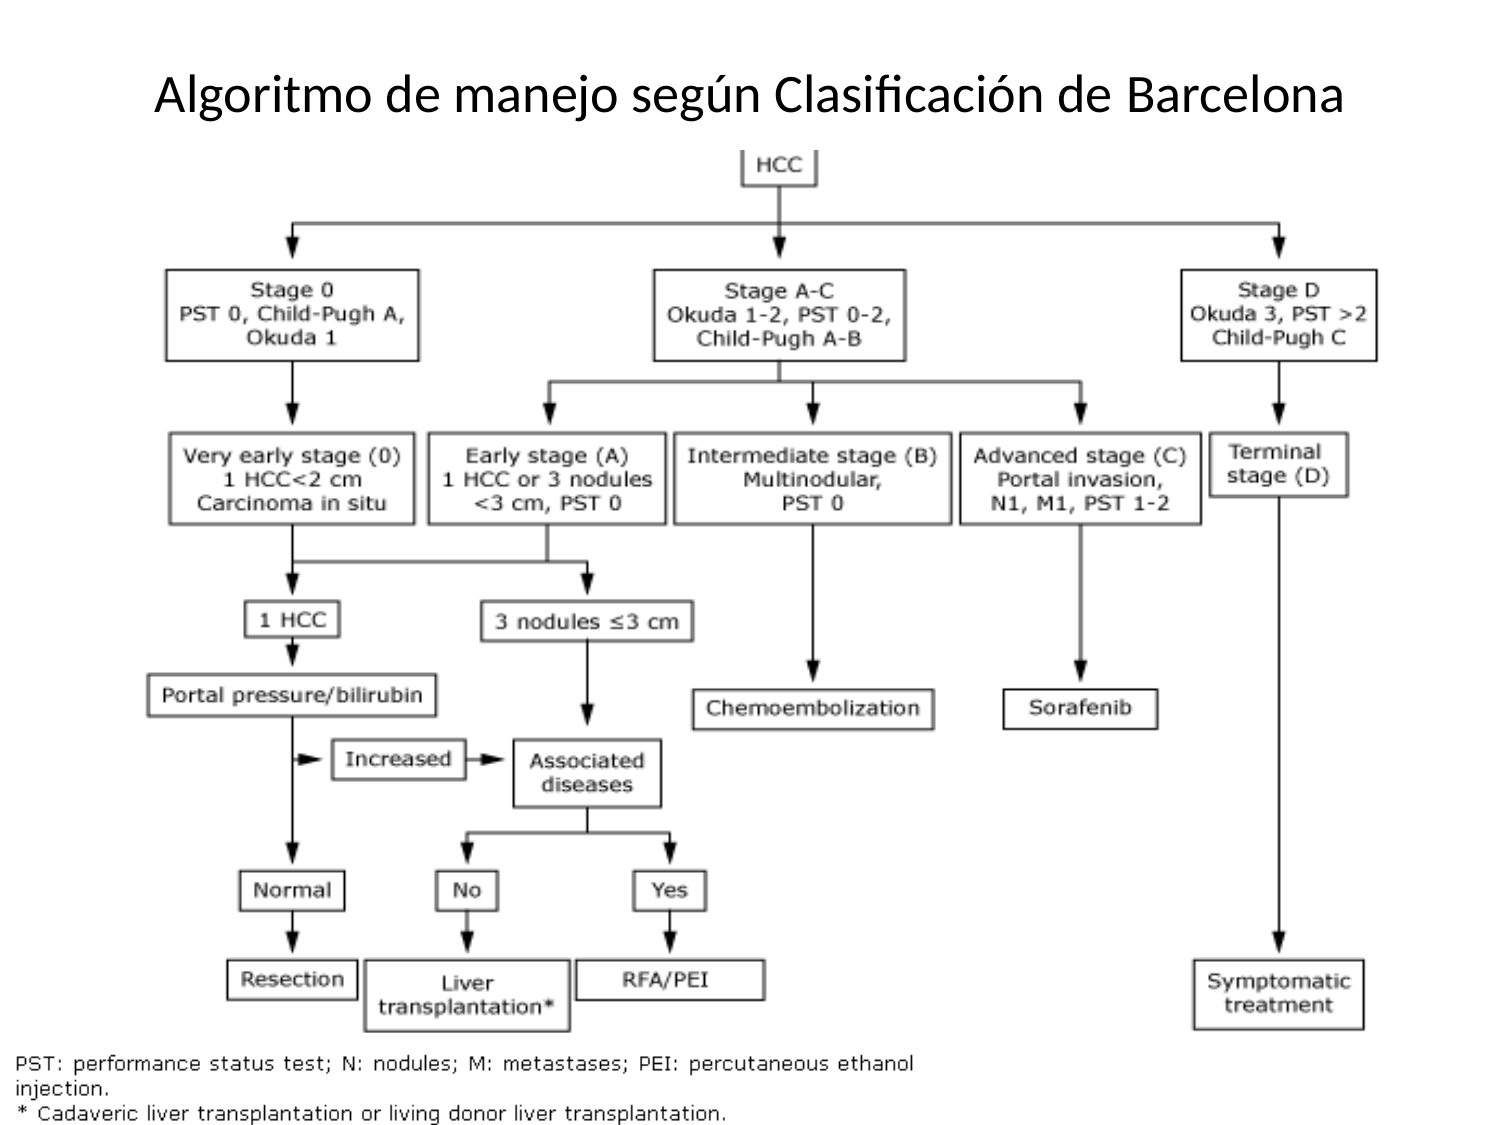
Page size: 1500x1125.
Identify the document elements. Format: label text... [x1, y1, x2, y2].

picture [0, 1049, 926, 1125]
picture [124, 149, 1401, 1034]
title Algoritmo de manejo según Clasificación de Barcelona [0, 18, 1500, 163]
